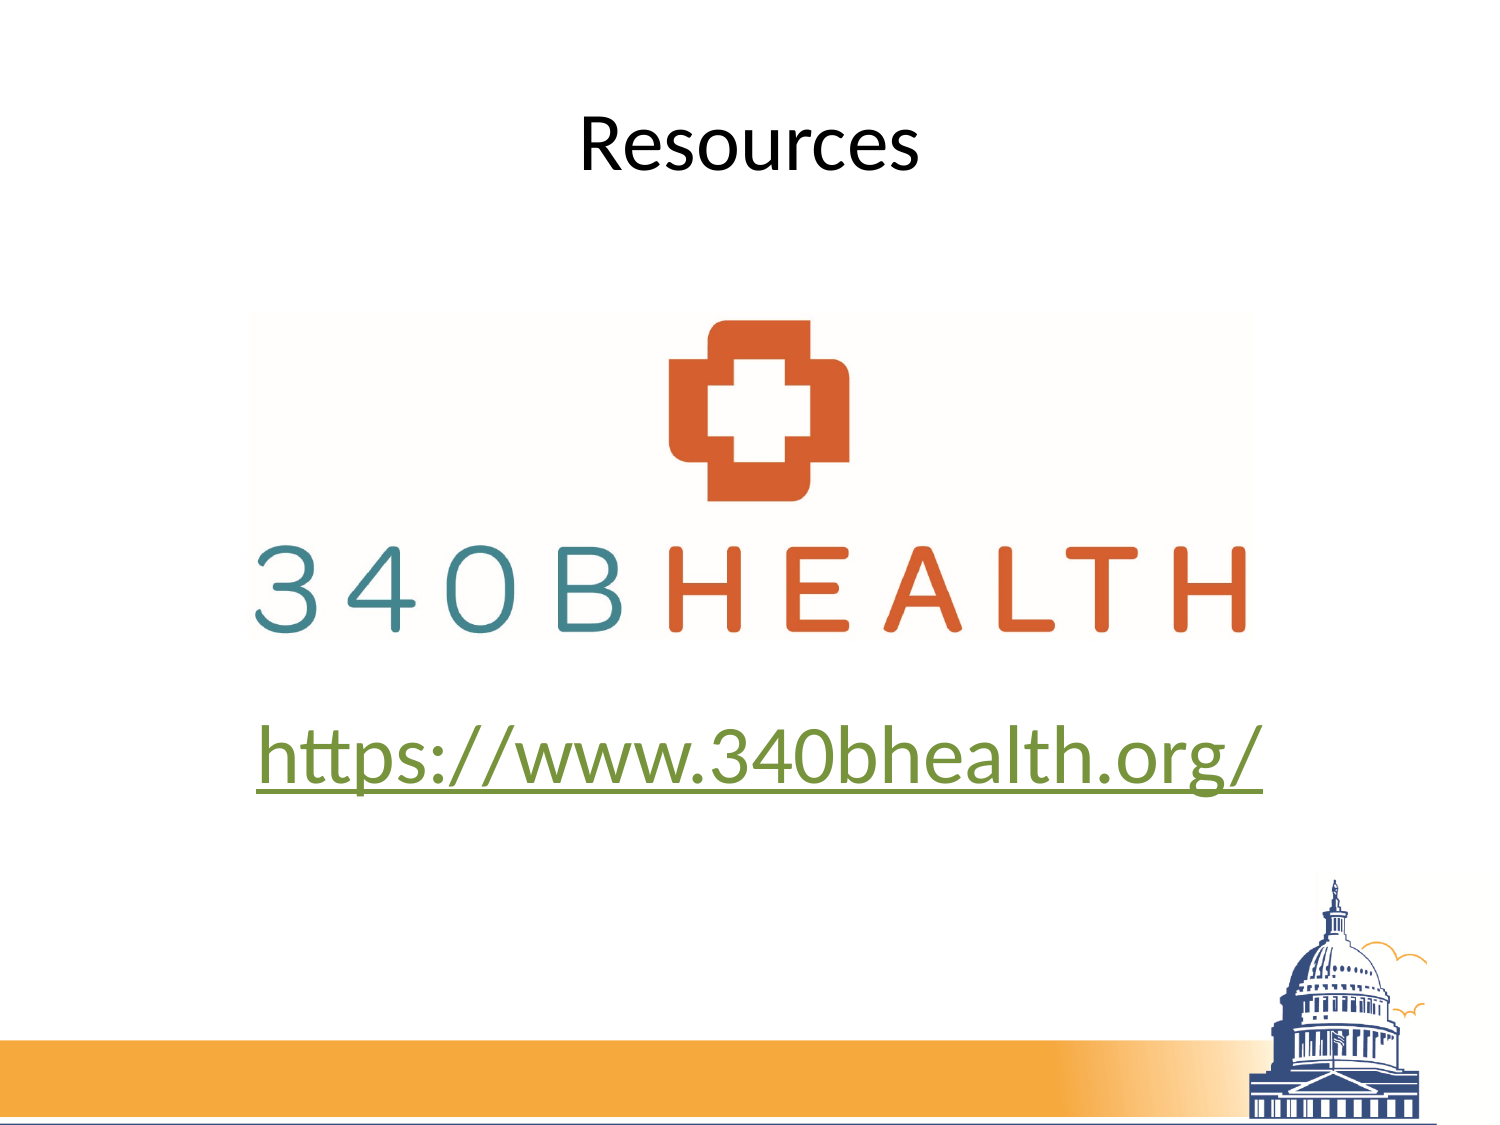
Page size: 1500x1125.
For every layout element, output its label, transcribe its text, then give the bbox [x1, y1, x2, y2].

text_box https://www.340bhealth.org/ [221, 692, 1279, 808]
picture [0, 870, 1500, 1125]
title Resources [75, 50, 1425, 225]
picture [247, 312, 1253, 641]
